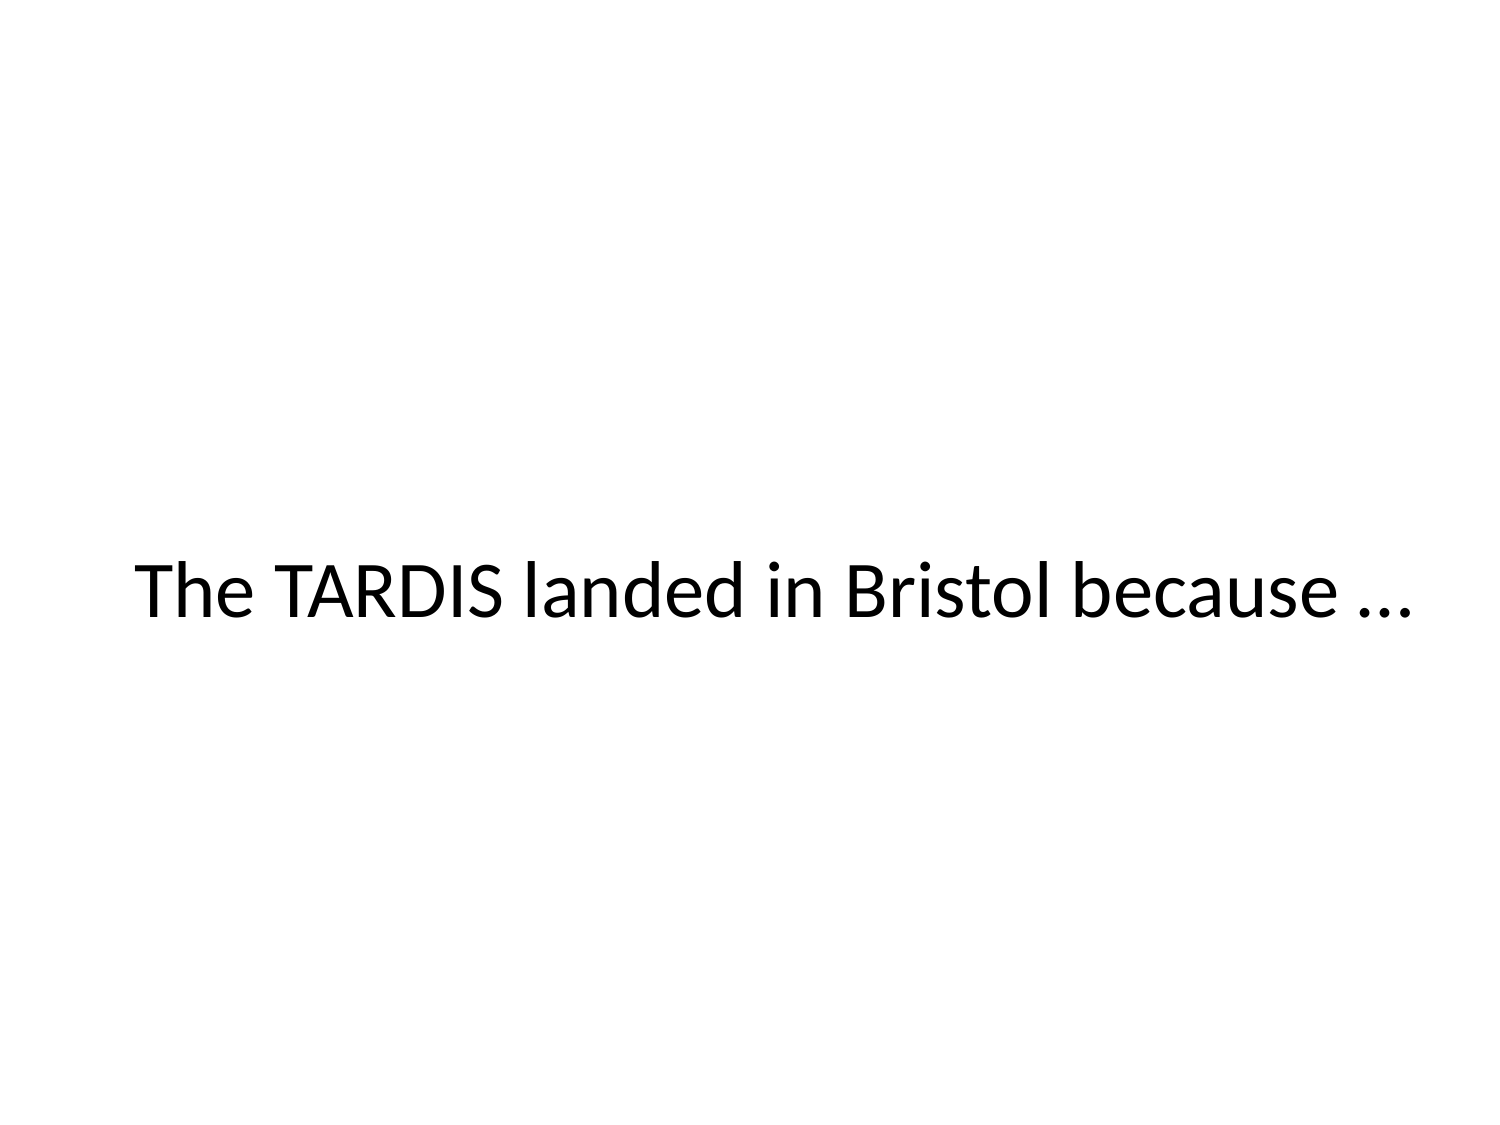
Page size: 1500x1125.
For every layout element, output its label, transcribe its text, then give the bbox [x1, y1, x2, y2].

title The TARDIS landed in Bristol because … [100, 491, 1451, 680]
